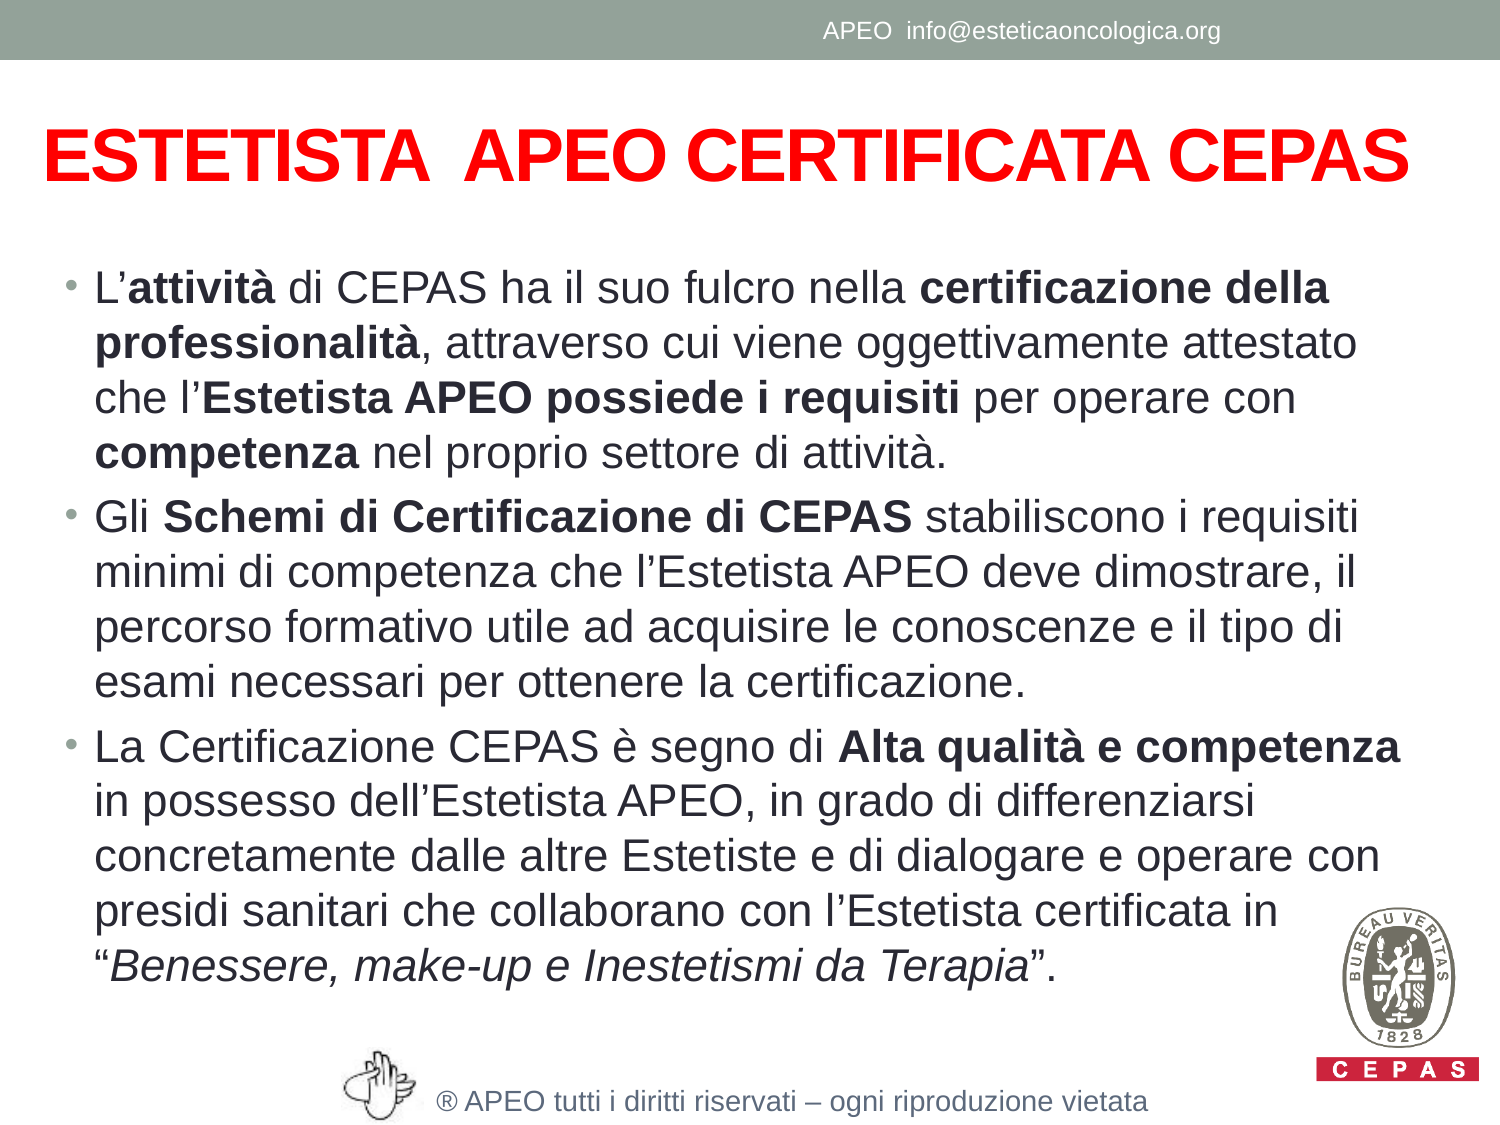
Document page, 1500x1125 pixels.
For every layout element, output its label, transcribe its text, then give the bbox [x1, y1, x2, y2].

footer APEO info@esteticaoncologica.org [562, 3, 1238, 57]
list L’attività di CEPAS ha il suo fulcro nella certificazione della professionalità, attraverso cui viene oggettivamente attestato che l’Estetista APEO possiede i requisiti per operare con competenza nel proprio settore di attività. Gli Schemi di Certificazione di CEPAS stabiliscono i requisiti minimi di competenza che l’Estetista APEO deve dimostrare, il percorso formativo utile ad acquisire le conoscenze e il tipo di esami necessari per ottenere la certificazione. La Certificazione CEPAS è segno di Alta qualità e competenza in possesso dell’Estetista APEO, in grado di differenziarsi concretamente dalle altre Estetiste e di dialogare e operare con presidi sanitari che collaborano con l’Estetista certificata in “Benessere, make-up e Inestetismi da Terapia”. [49, 250, 1450, 929]
picture [1304, 895, 1490, 1091]
picture [341, 1047, 424, 1125]
text_box ESTETISTA APEO CERTIFICATA CEPAS [27, 79, 1428, 205]
